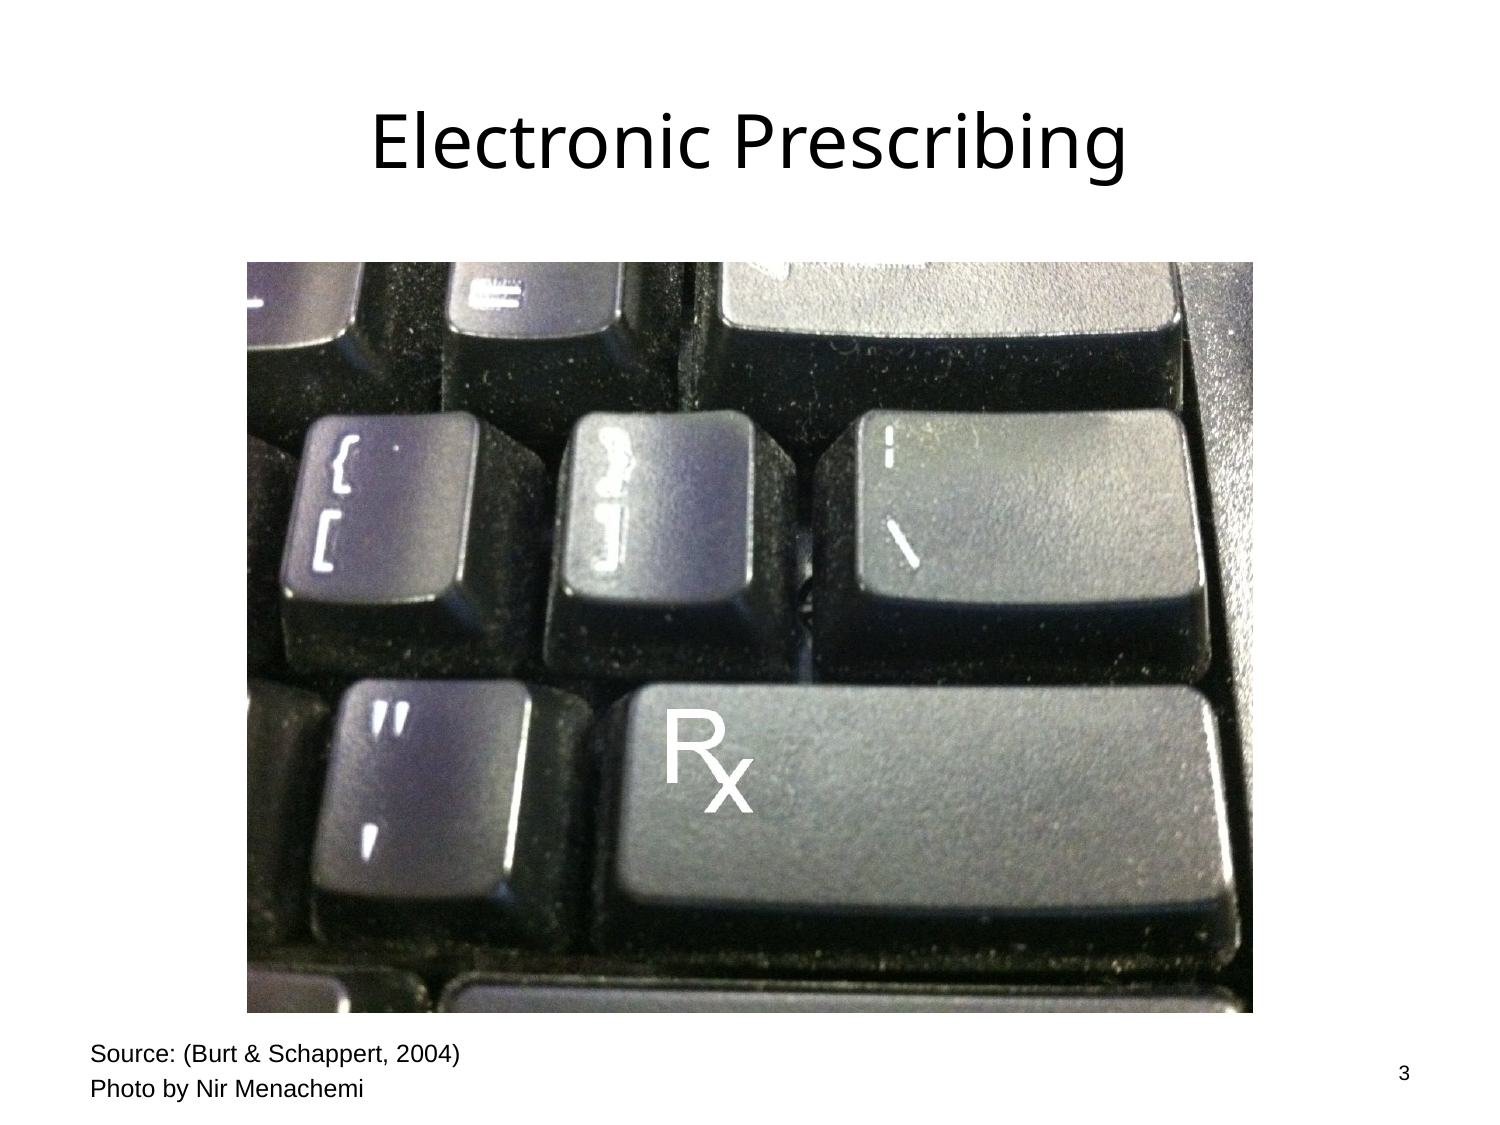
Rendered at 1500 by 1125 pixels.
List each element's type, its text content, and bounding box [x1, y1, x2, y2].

slide_number 3 [1341, 1027, 1425, 1118]
picture [74, 262, 1426, 1013]
title Electronic Prescribing [75, 45, 1425, 233]
list Source: (Burt & Schappert, 2004) Photo by Nir Menachemi [75, 1029, 1328, 1118]
